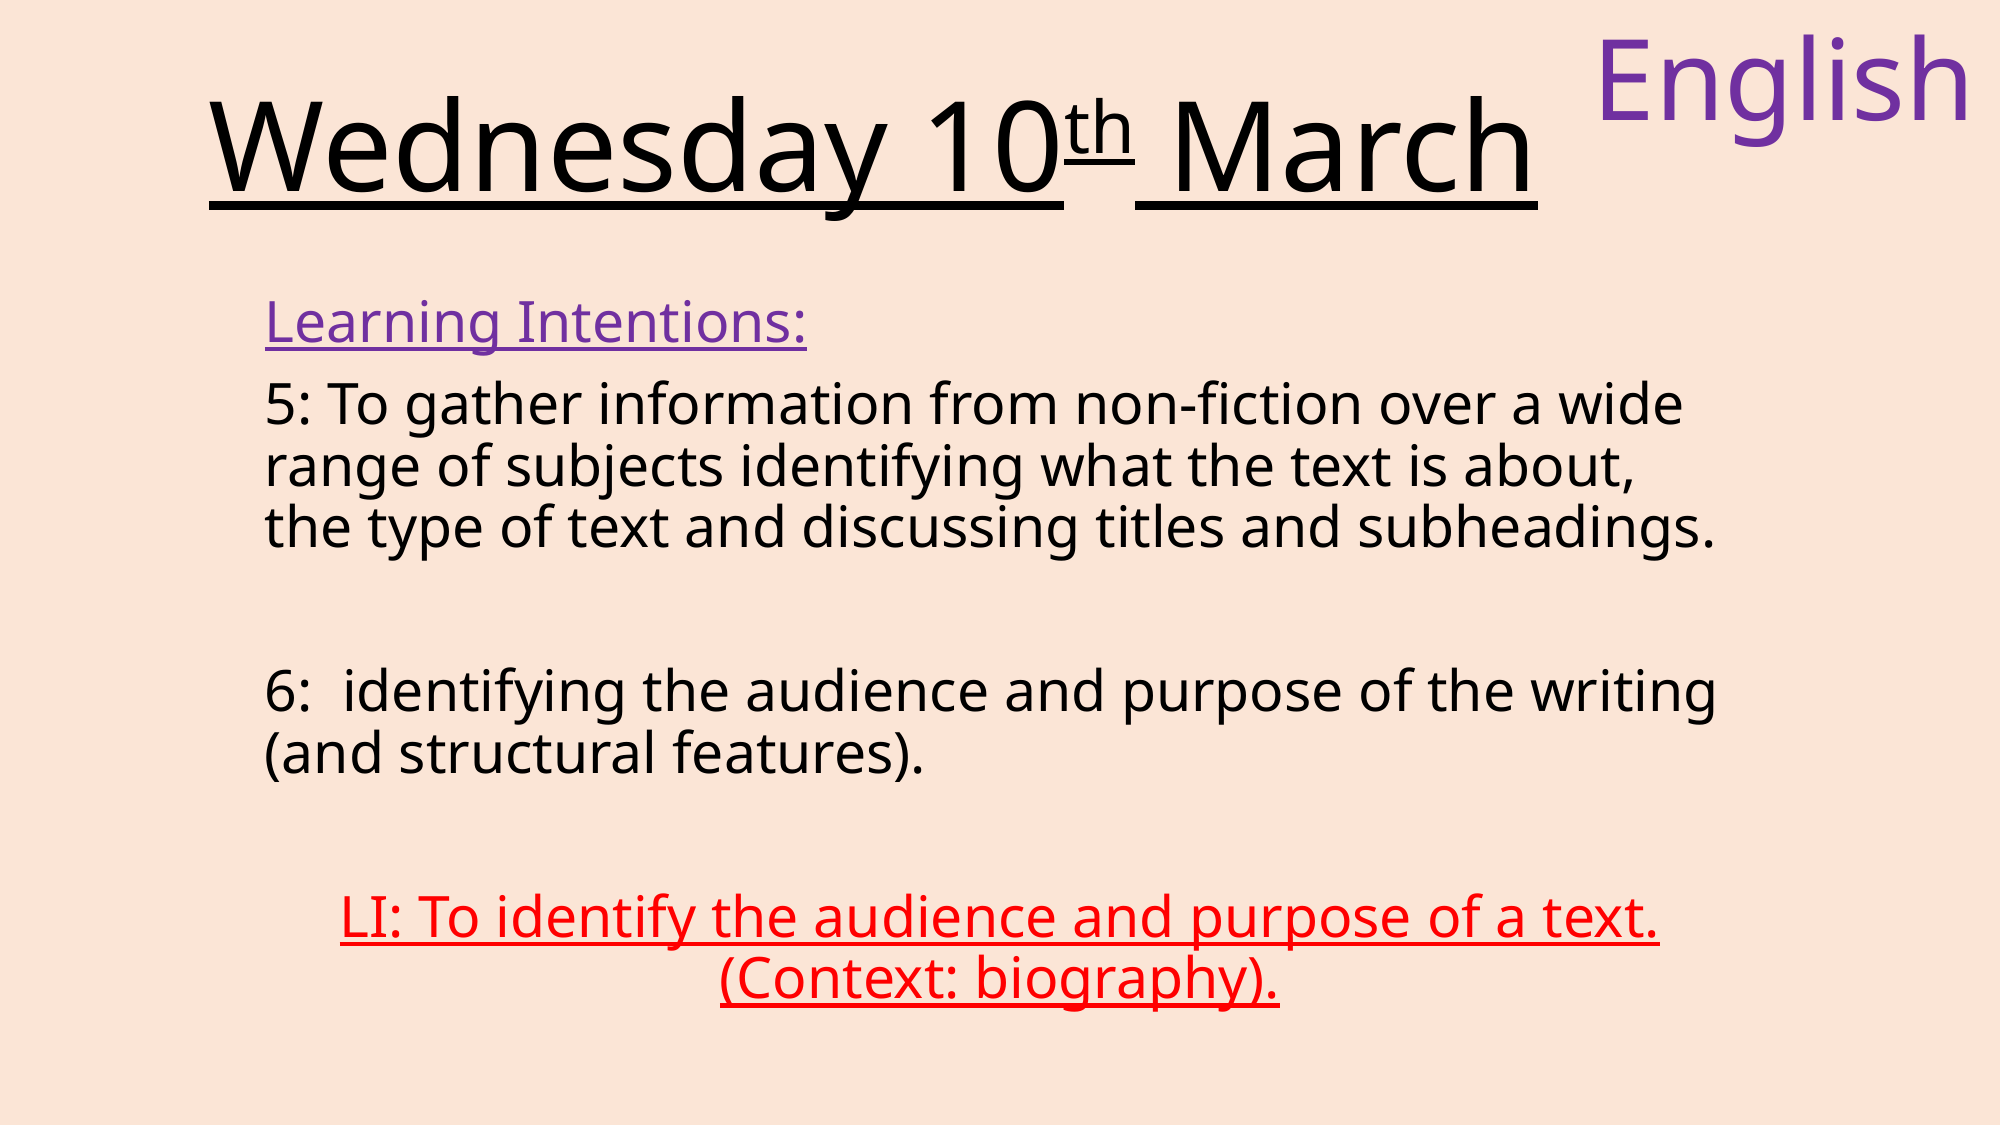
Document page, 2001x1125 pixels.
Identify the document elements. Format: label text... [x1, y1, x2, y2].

text_box English [1578, 0, 1991, 150]
title Wednesday 10th March [123, 51, 1624, 226]
subtitle Learning Intentions: 5: To gather information from non-fiction over a wide range of subjects identifying what the text is about, the type of text and discussing titles and subheadings. 6: identifying the audience and purpose of the writing (and structural features). LI: To identify the audience and purpose of a text. (Context: biography). [249, 285, 1750, 1074]
